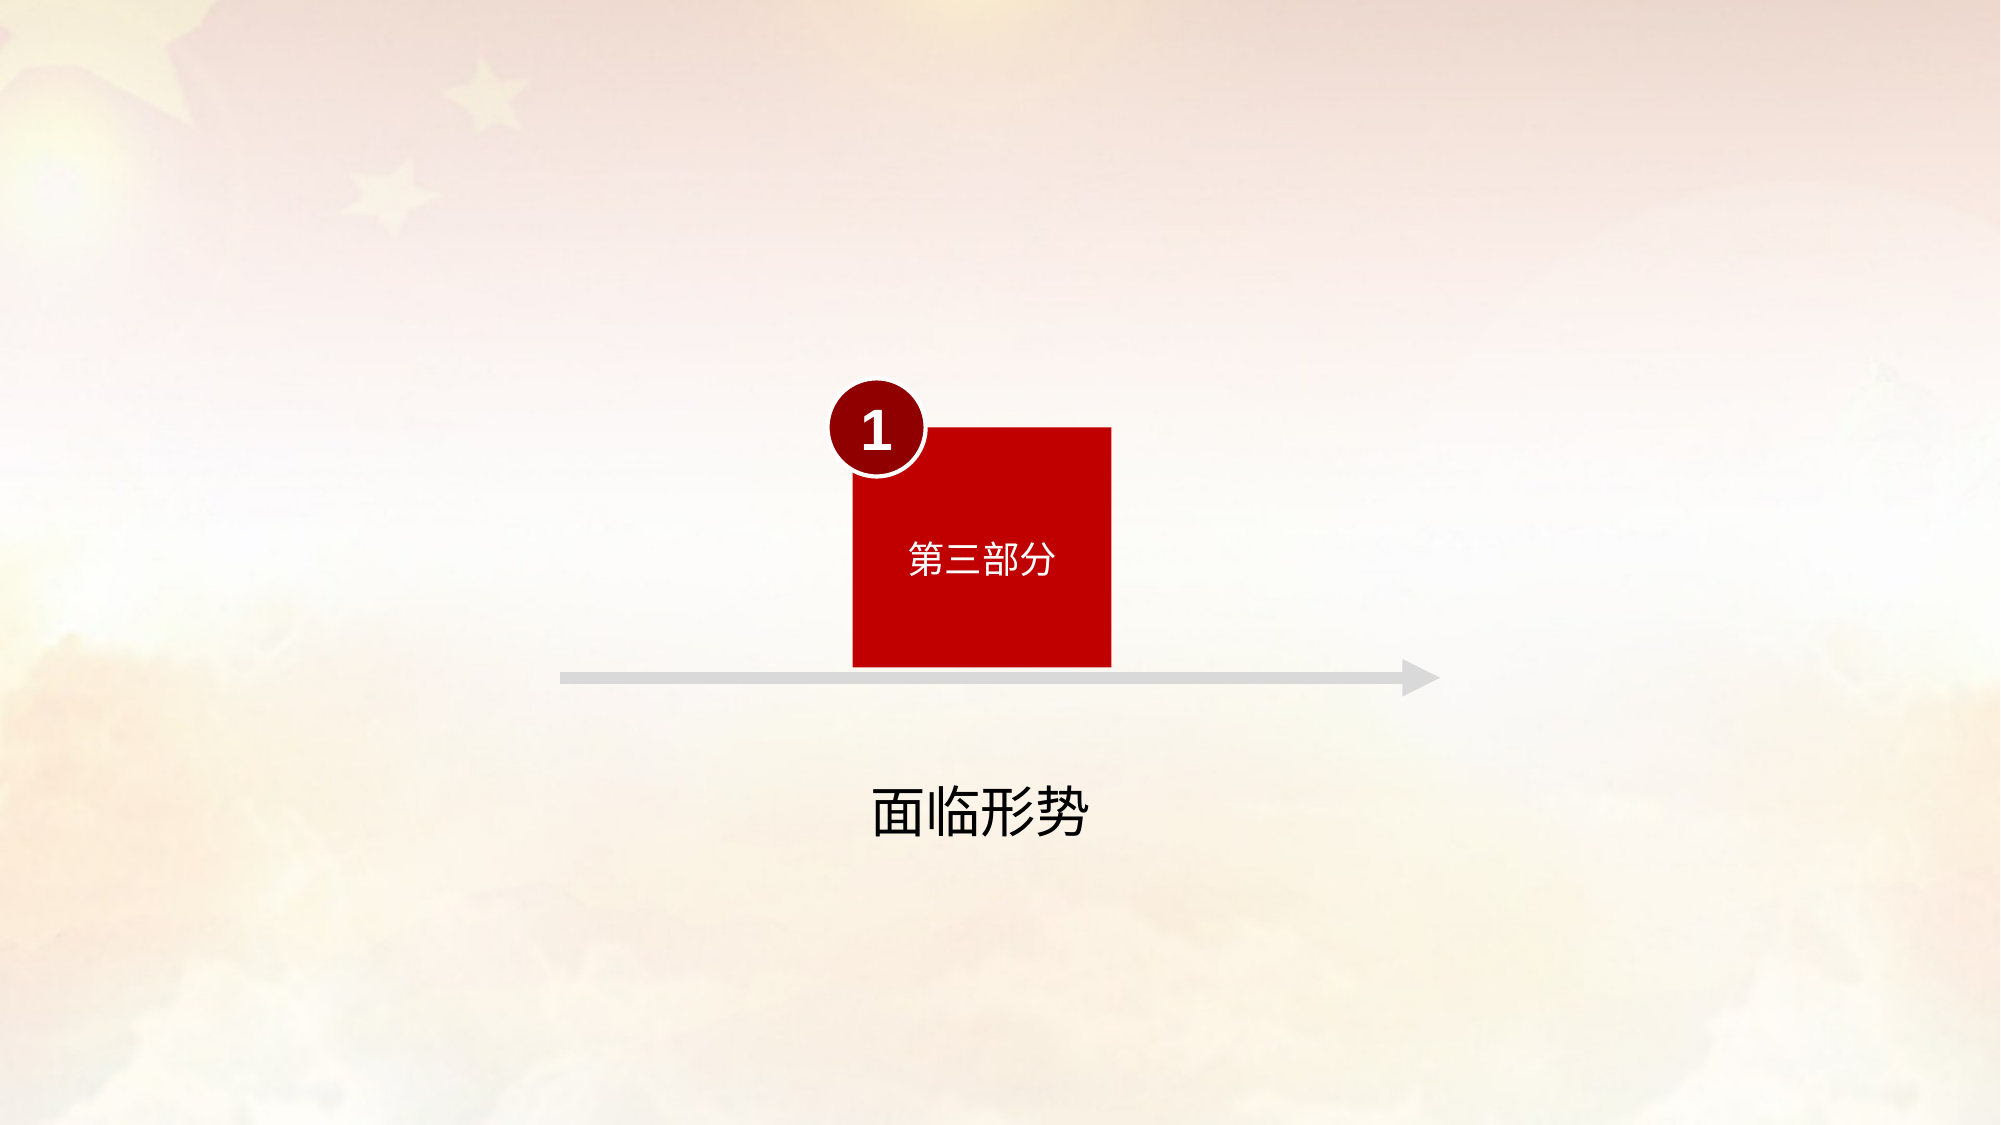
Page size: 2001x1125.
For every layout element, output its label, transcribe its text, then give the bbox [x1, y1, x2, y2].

text_box 第三部分 [852, 426, 1112, 668]
text_box 面临形势 [870, 756, 1784, 852]
picture [0, 0, 2001, 1125]
text_box 1 [826, 377, 927, 478]
